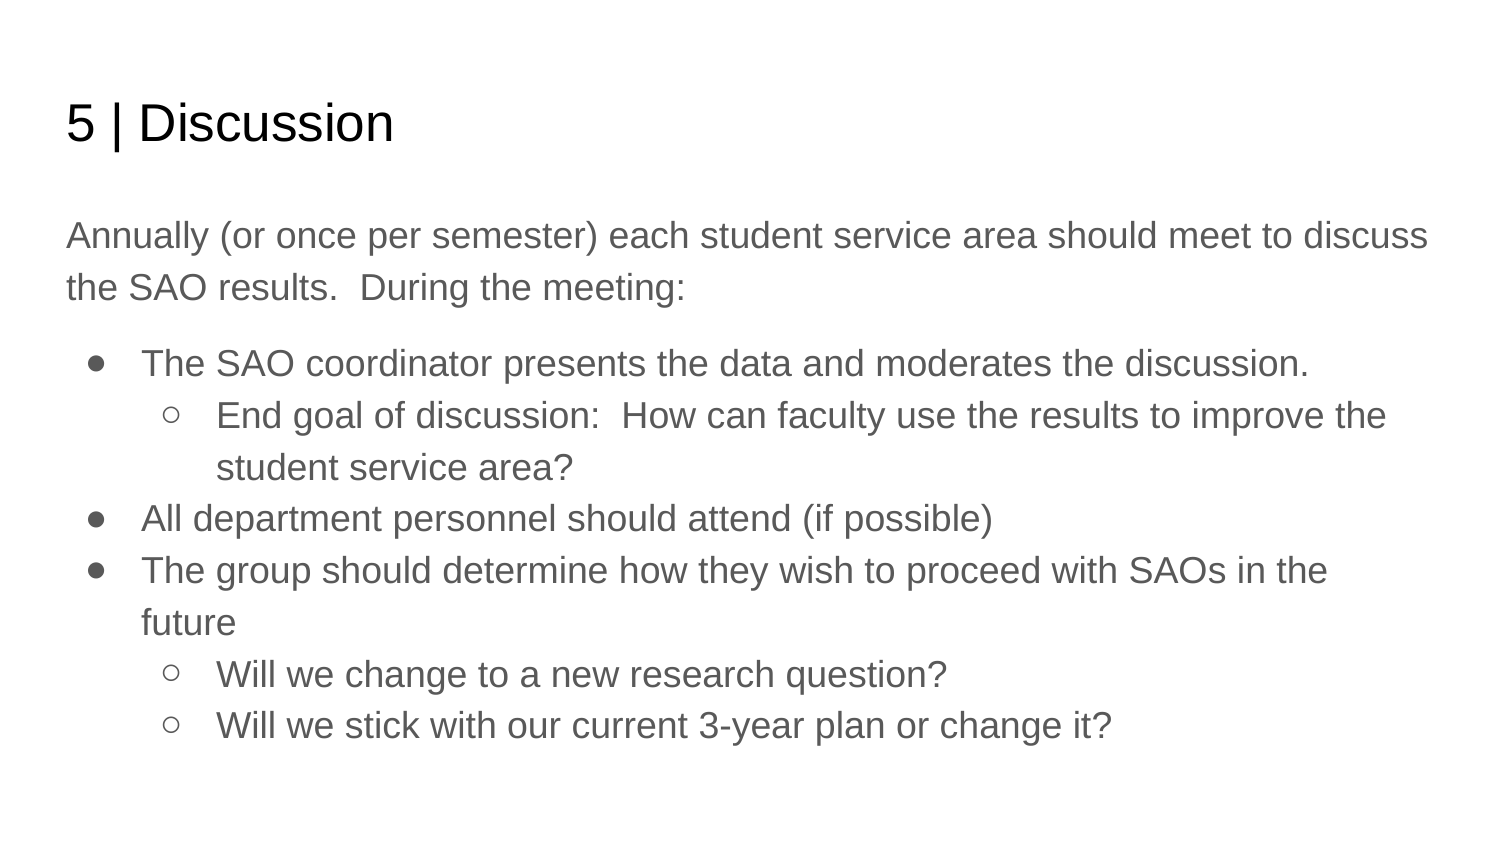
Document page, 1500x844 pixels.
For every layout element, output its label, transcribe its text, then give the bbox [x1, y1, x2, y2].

title 5 | Discussion [51, 72, 1449, 167]
list Annually (or once per semester) each student service area should meet to discuss the SAO results. During the meeting: The SAO coordinator presents the data and moderates the discussion. End goal of discussion: How can faculty use the results to improve the student service area? All department personnel should attend (if possible) The group should determine how they wish to proceed with SAOs in the future Will we change to a new research question? Will we stick with our current 3-year plan or change it? [51, 189, 1449, 814]
